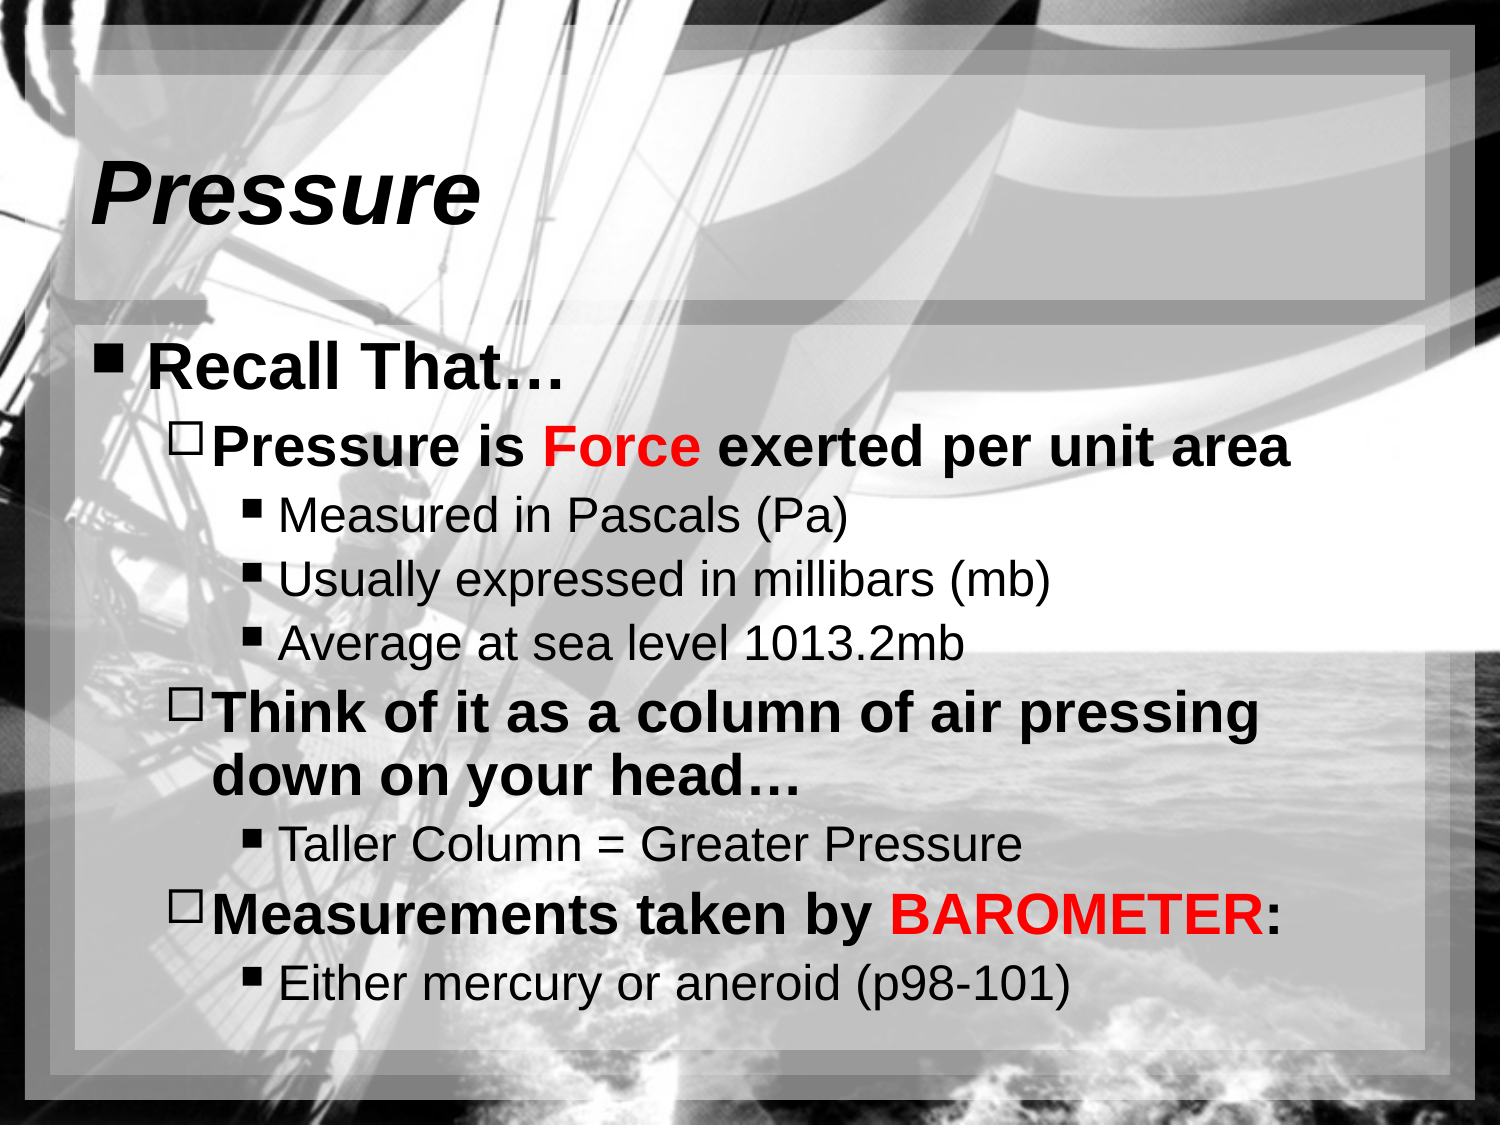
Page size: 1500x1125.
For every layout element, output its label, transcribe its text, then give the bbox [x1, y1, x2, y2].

picture [0, 0, 1500, 1125]
list Recall That… Pressure is Force exerted per unit area Measured in Pascals (Pa) Usually expressed in millibars (mb) Average at sea level 1013.2mb Think of it as a column of air pressing down on your head… Taller Column = Greater Pressure Measurements taken by BAROMETER: Either mercury or aneroid (p98-101) [74, 324, 1426, 1051]
title Pressure [74, 74, 1426, 301]
